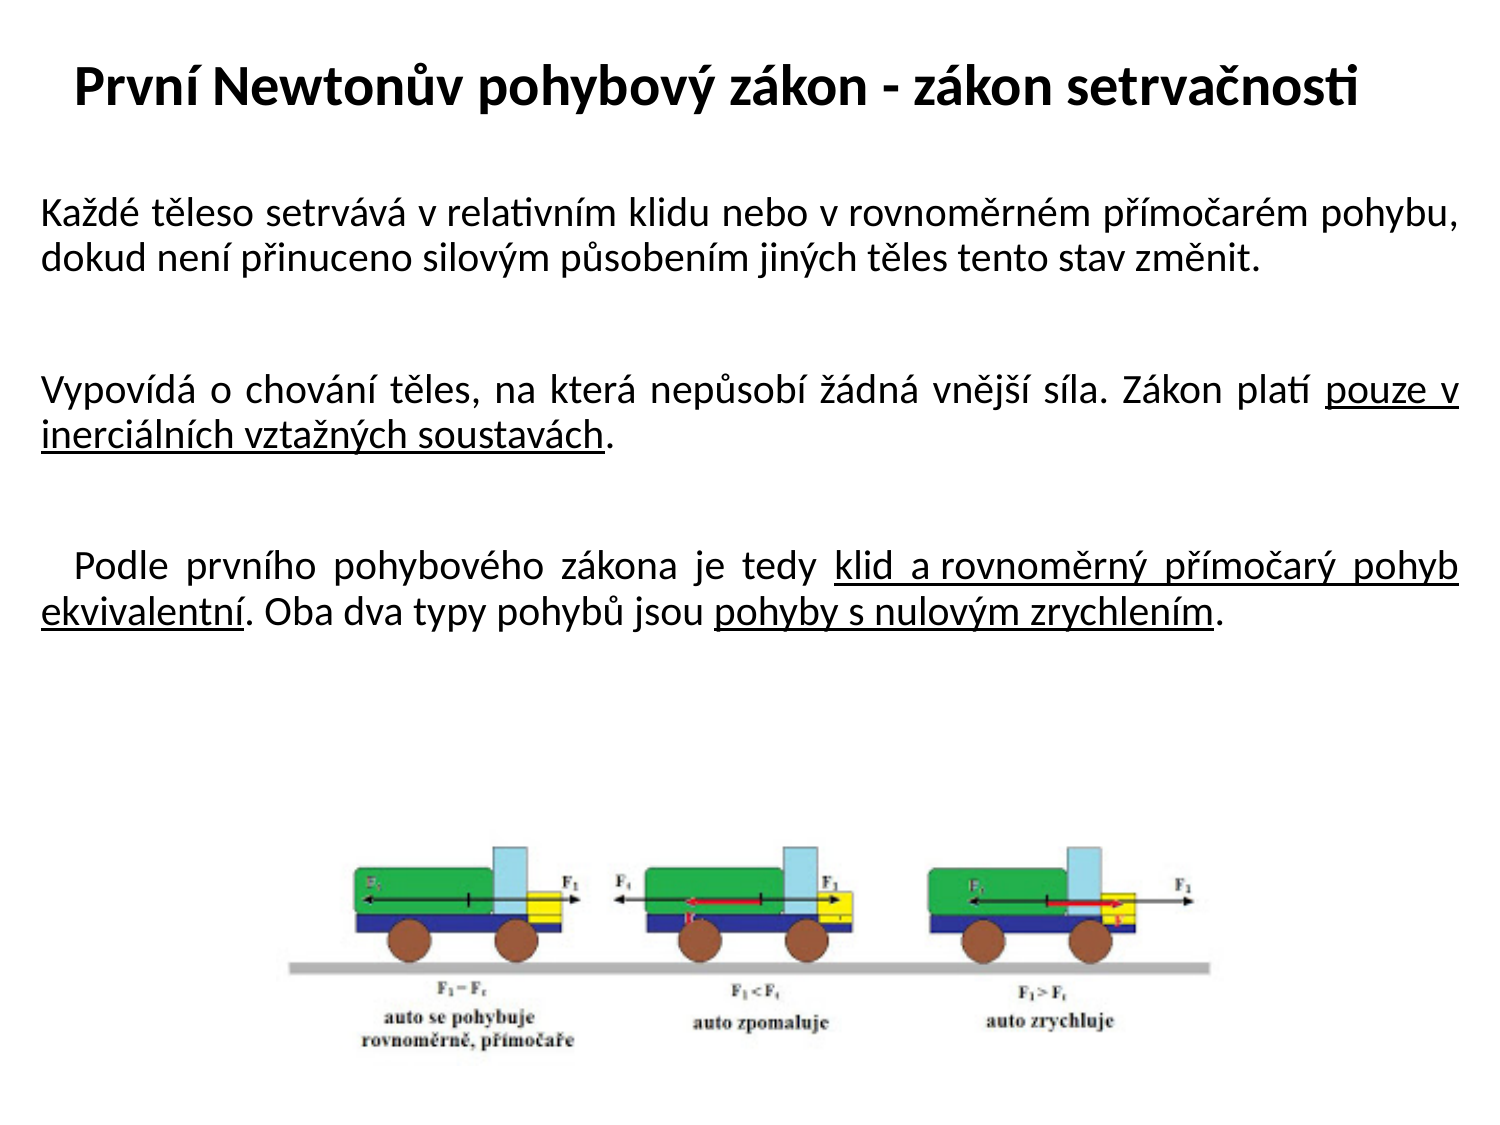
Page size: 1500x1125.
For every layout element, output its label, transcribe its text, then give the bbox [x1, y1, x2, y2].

title První Newtonův pohybový zákon - zákon setrvačnosti [59, 25, 1399, 149]
list Každé těleso setrvává v relativním klidu nebo v rovnoměrném přímočarém pohybu, dokud není přinuceno silovým působením jiných těles tento stav změnit. Vypovídá o chování těles, na která nepůsobí žádná vnější síla. Zákon platí pouze v inerciálních vztažných soustavách. Podle prvního pohybového zákona je tedy klid a rovnoměrný přímočarý pohyb ekvivalentní. Oba dva typy pohybů jsou pohyby s nulovým zrychlením. [25, 182, 1475, 993]
picture [276, 824, 1224, 1066]
